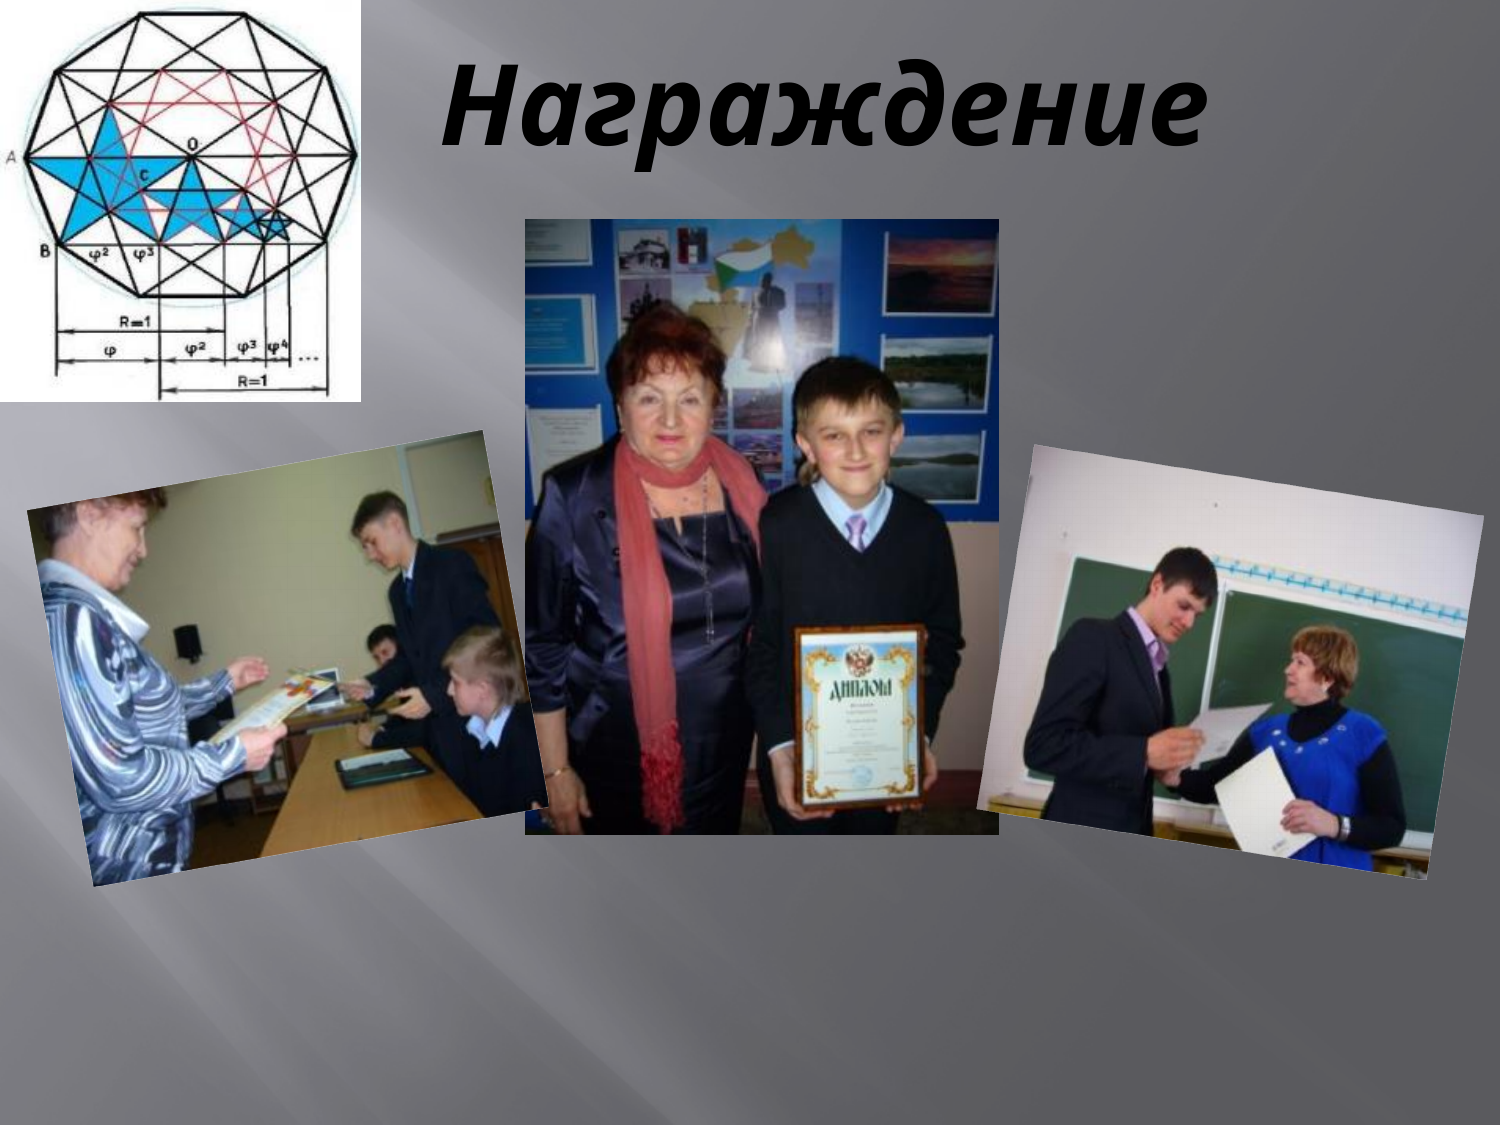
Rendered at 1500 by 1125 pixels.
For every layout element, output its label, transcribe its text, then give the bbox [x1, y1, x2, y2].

picture [999, 445, 1483, 879]
title Награждение [400, 31, 1500, 171]
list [525, 219, 999, 835]
picture [0, 0, 361, 402]
picture [27, 430, 525, 886]
